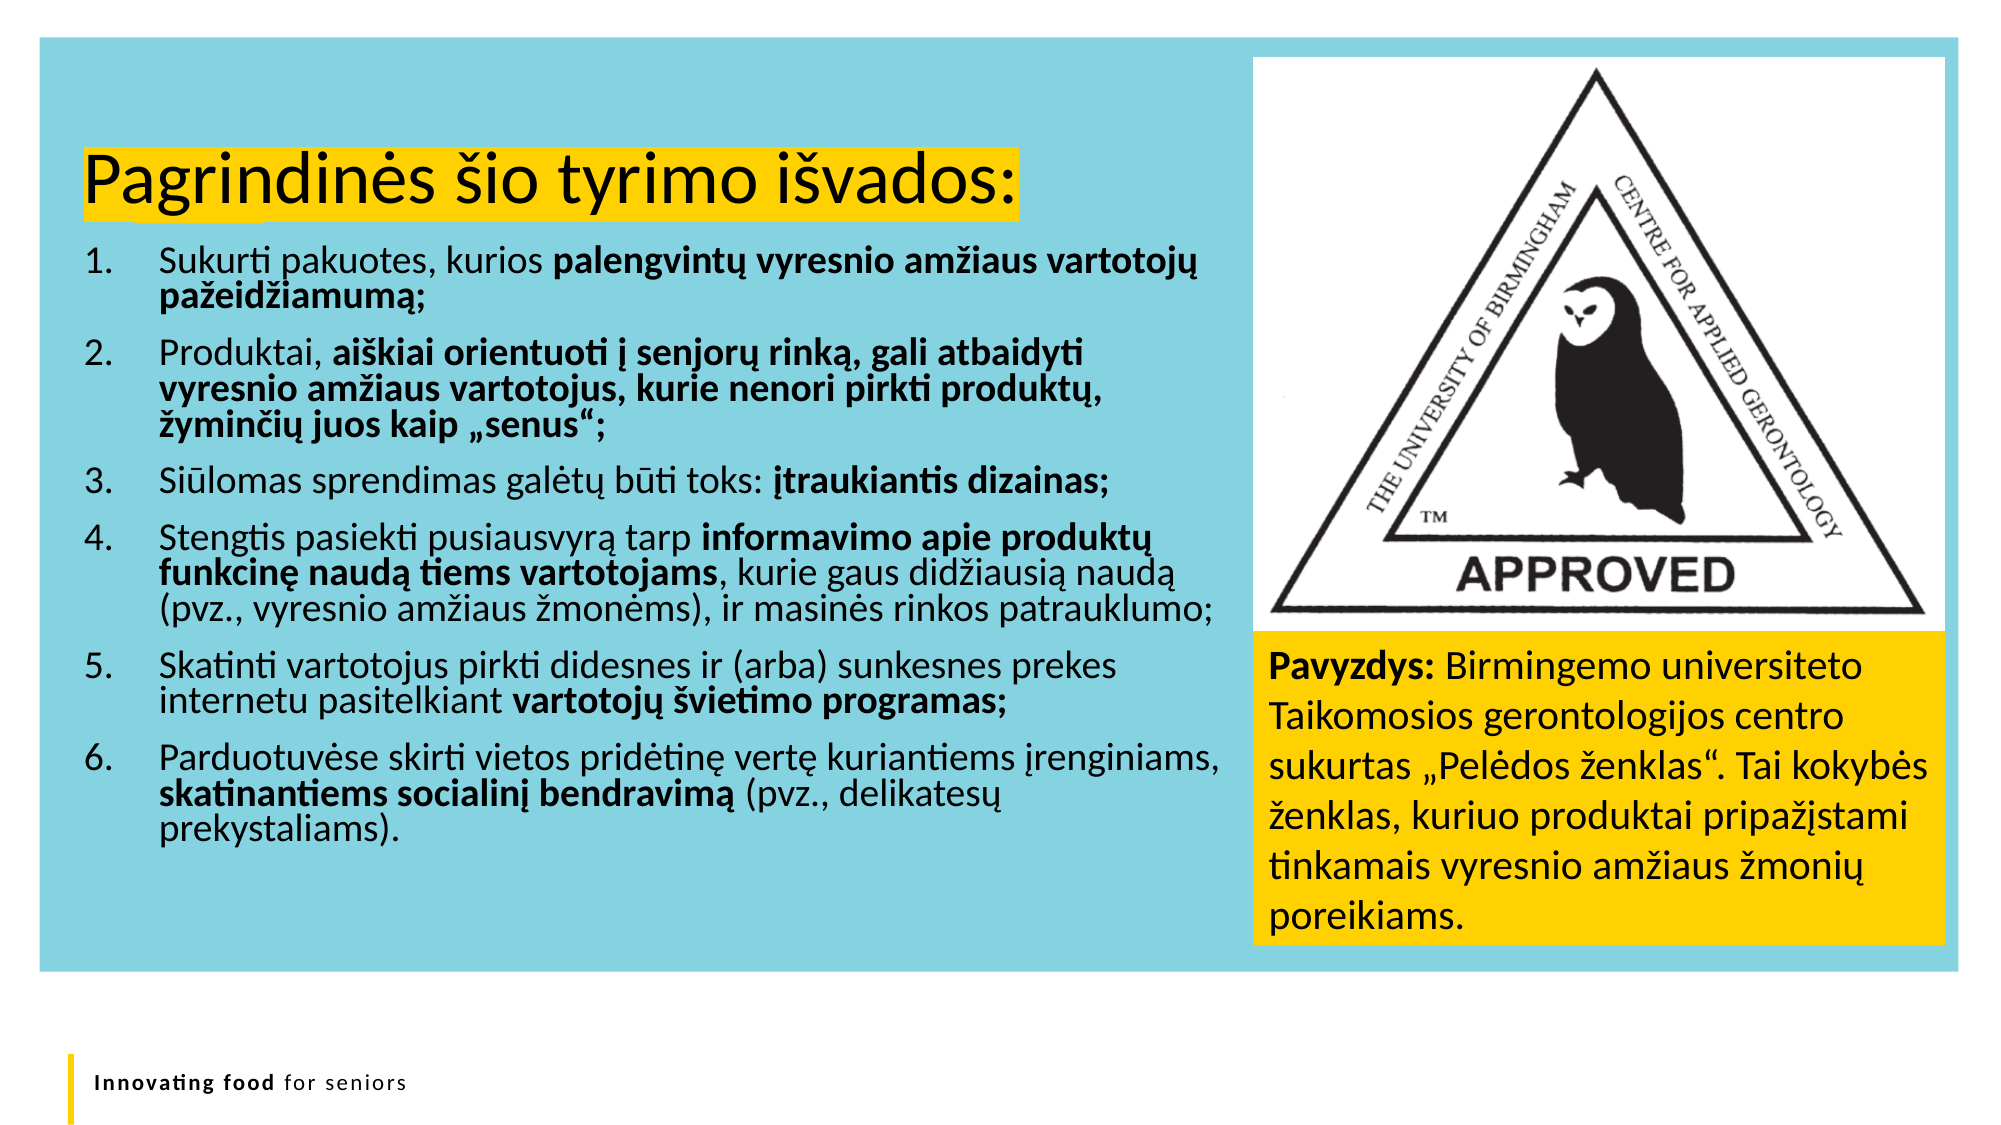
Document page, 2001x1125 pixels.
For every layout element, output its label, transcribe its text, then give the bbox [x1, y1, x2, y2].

picture [1253, 57, 1945, 631]
text_box Pavyzdys: Birmingemo universiteto Taikomosios gerontologijos centro sukurtas „Pelėdos ženklas“. Tai kokybės ženklas, kuriuo produktai pripažįstami tinkamais vyresnio amžiaus žmonių poreikiams. [1253, 631, 1945, 946]
list Pagrindinės šio tyrimo išvados: [68, 141, 1253, 238]
list Sukurti pakuotes, kurios palengvintų vyresnio amžiaus vartotojų pažeidžiamumą; Produktai, aiškiai orientuoti į senjorų rinką, gali atbaidyti vyresnio amžiaus vartotojus, kurie nenori pirkti produktų, žyminčių juos kaip „senus“; Siūlomas sprendimas galėtų būti toks: įtraukiantis dizainas; Stengtis pasiekti pusiausvyrą tarp informavimo apie produktų funkcinę naudą tiems vartotojams, kurie gaus didžiausią naudą (pvz., vyresnio amžiaus žmonėms), ir masinės rinkos patrauklumo; Skatinti vartotojus pirkti didesnes ir (arba) sunkesnes prekes internetu pasitelkiant vartotojų švietimo programas; Parduotuvėse skirti vietos pridėtinę vertę kuriantiems įrenginiams, skatinantiems socialinį bendravimą (pvz., delikatesų prekystaliams). [68, 238, 1240, 1070]
